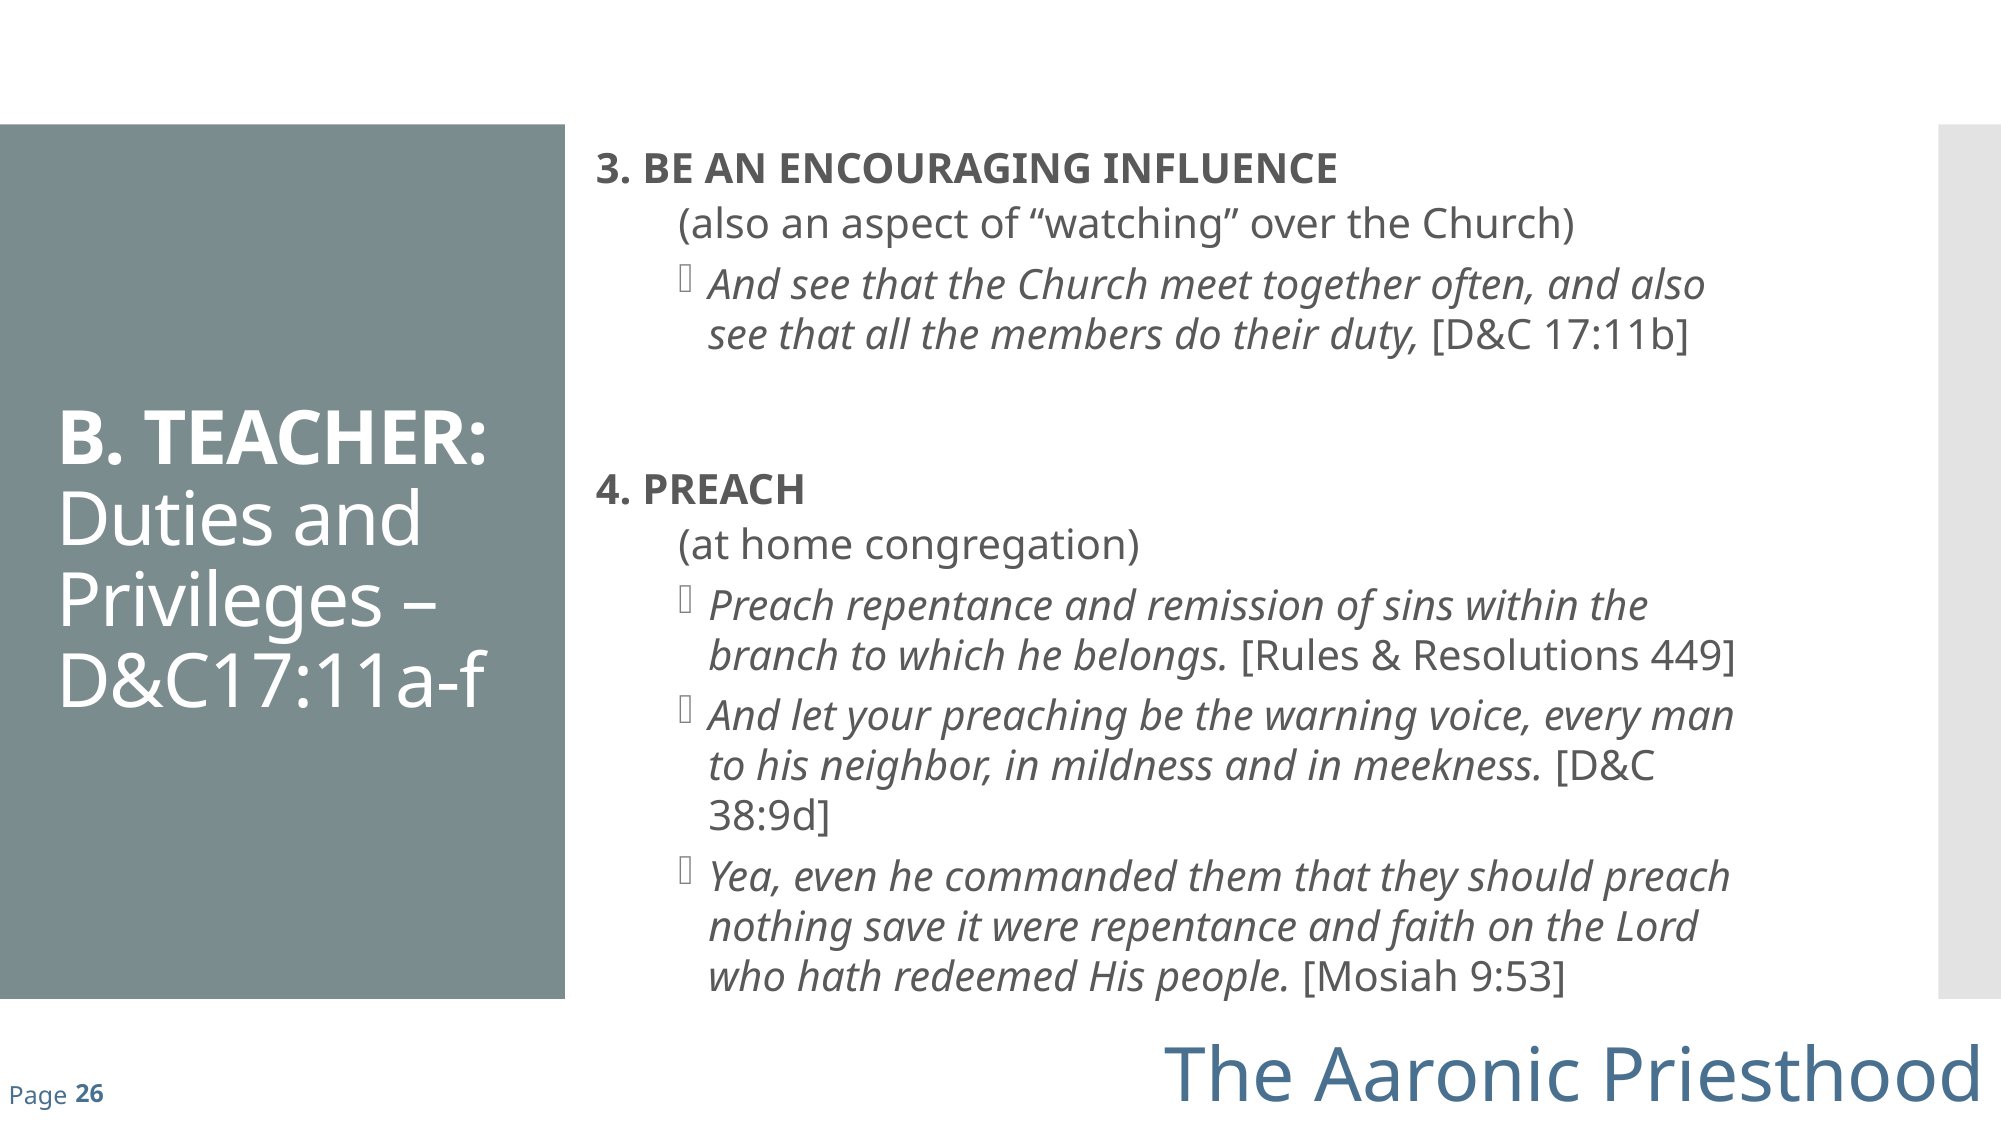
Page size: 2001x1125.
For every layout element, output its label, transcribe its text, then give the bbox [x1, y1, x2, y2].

list 3. BE AN ENCOURAGING INFLUENCE (also an aspect of “watching” over the Church) And see that the Church meet together often, and also see that all the members do their duty, [D&C 17:11b] 4. PREACH (at home congregation) Preach repentance and remission of sins within the branch to which he belongs. [Rules & Resolutions 449] And let your preaching be the warning voice, every man to his neighbor, in mildness and in meekness. [D&C 38:9d] Yea, even he commanded them that they should preach nothing save it were repentance and faith on the Lord who hath redeemed His people. [Mosiah 9:53] [580, 202, 1781, 940]
title B. TEACHER: Duties and Privileges – D&C17:11a-f [41, 184, 525, 940]
